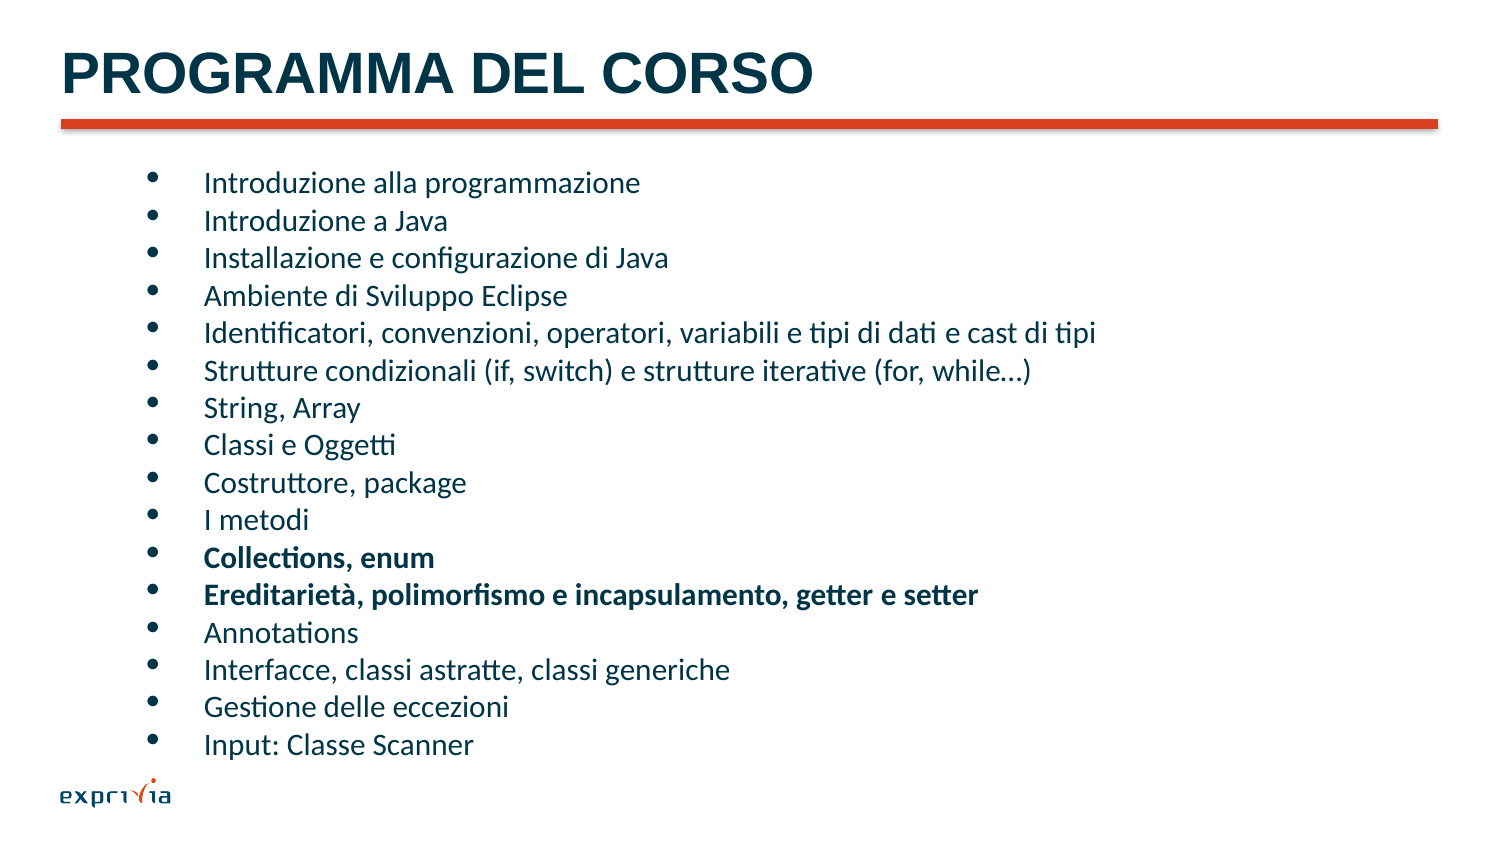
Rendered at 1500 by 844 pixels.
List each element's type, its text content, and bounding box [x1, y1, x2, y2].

title PROGRAMMA DEL CORSO [61, 35, 1439, 102]
picture [60, 778, 179, 808]
text_box Introduzione alla programmazione Introduzione a Java Installazione e configurazione di Java Ambiente di Sviluppo Eclipse Identificatori, convenzioni, operatori, variabili e tipi di dati e cast di tipi Strutture condizionali (if, switch) e strutture iterative (for, while…) String, Array Classi e Oggetti Costruttore, package I metodi Collections, enum Ereditarietà, polimorfismo e incapsulamento, getter e setter Annotations Interfacce, classi astratte, classi generiche Gestione delle eccezioni Input: Classe Scanner [132, 155, 1423, 769]
